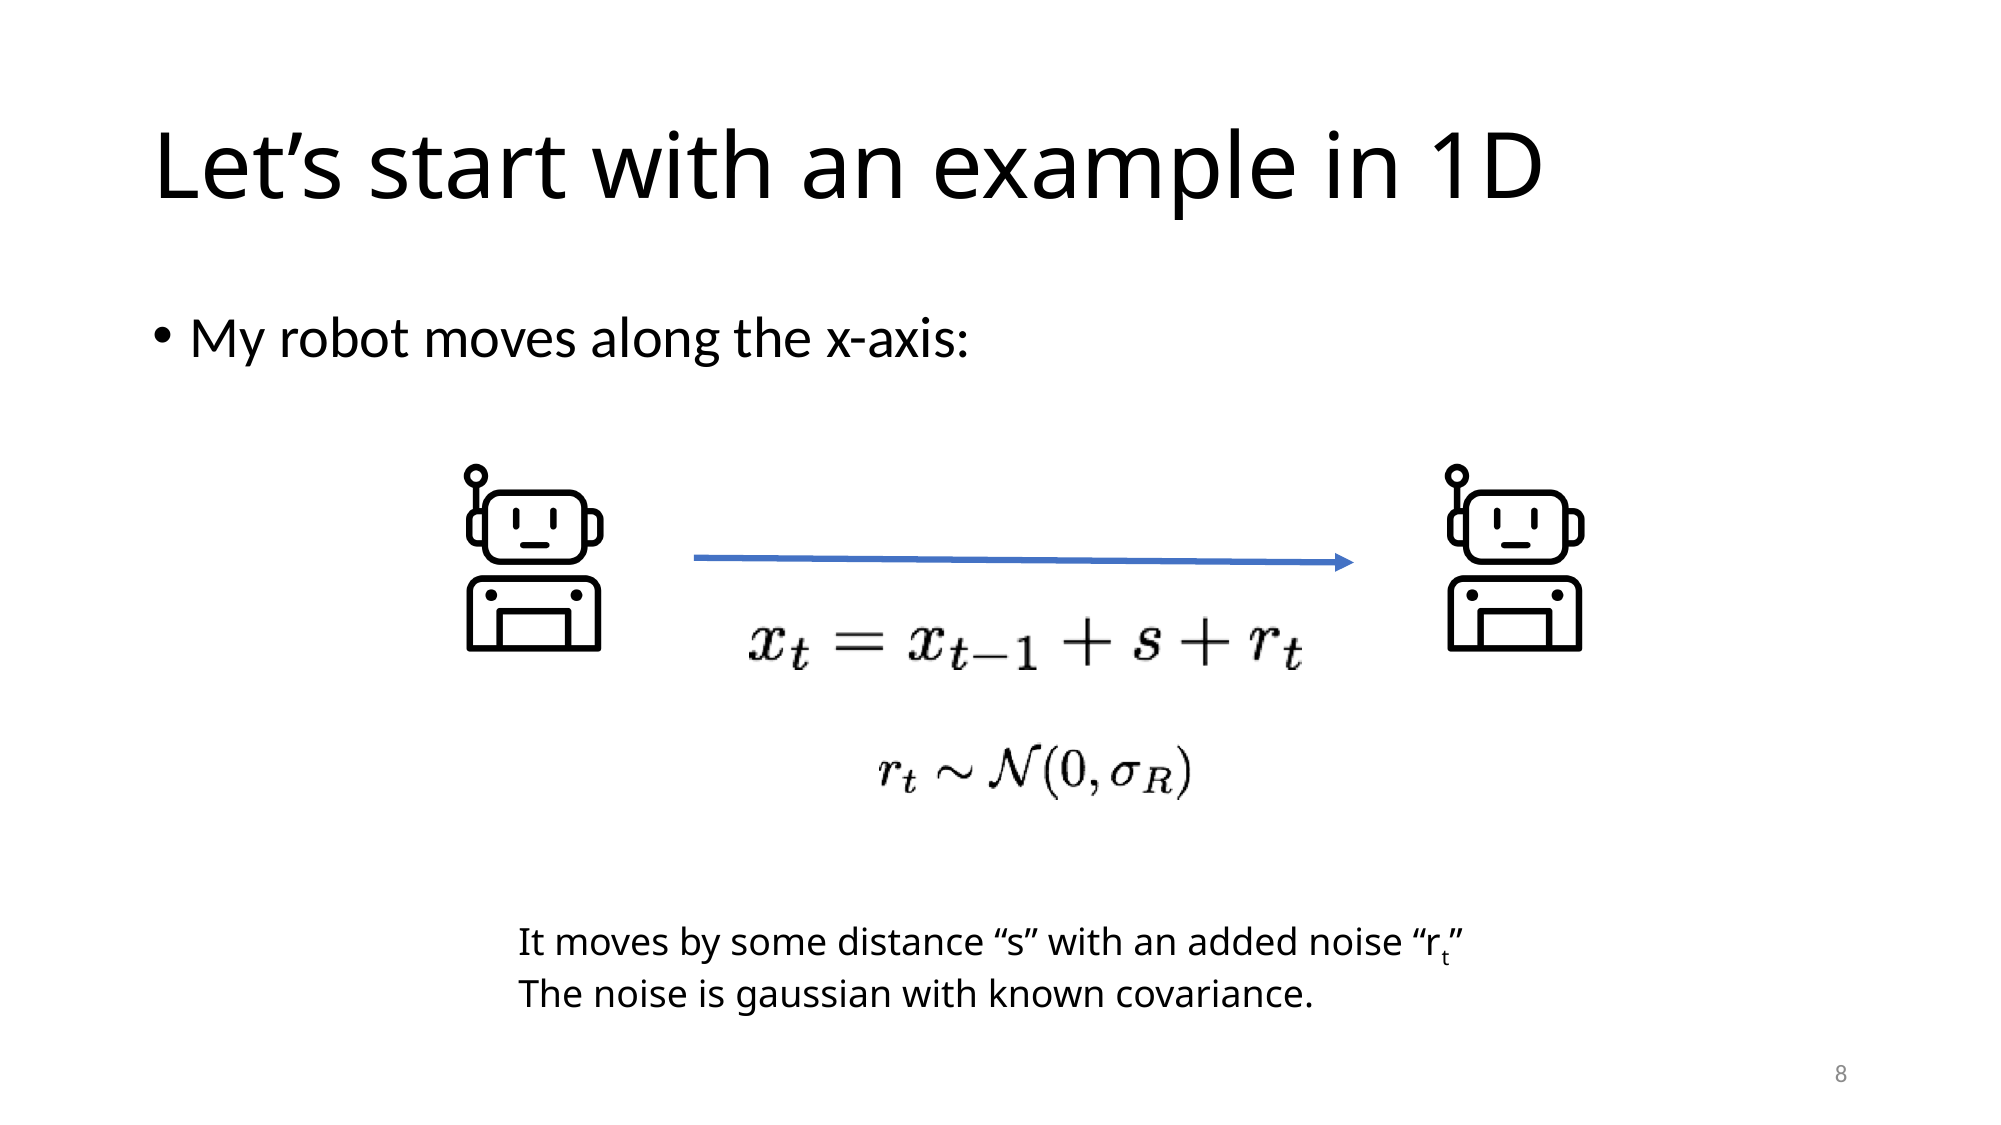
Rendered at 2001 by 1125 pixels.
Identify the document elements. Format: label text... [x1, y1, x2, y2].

picture [1385, 454, 1644, 713]
picture [723, 582, 1319, 812]
slide_number 8 [1412, 1042, 1863, 1103]
text_box It moves by some distance “s” with an added noise “rt” The noise is gaussian with known covariance. [503, 910, 1478, 1022]
list My robot moves along the x-axis: [137, 299, 1863, 1014]
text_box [693, 557, 1354, 563]
picture [404, 454, 663, 713]
title Let’s start with an example in 1D [137, 59, 1863, 278]
